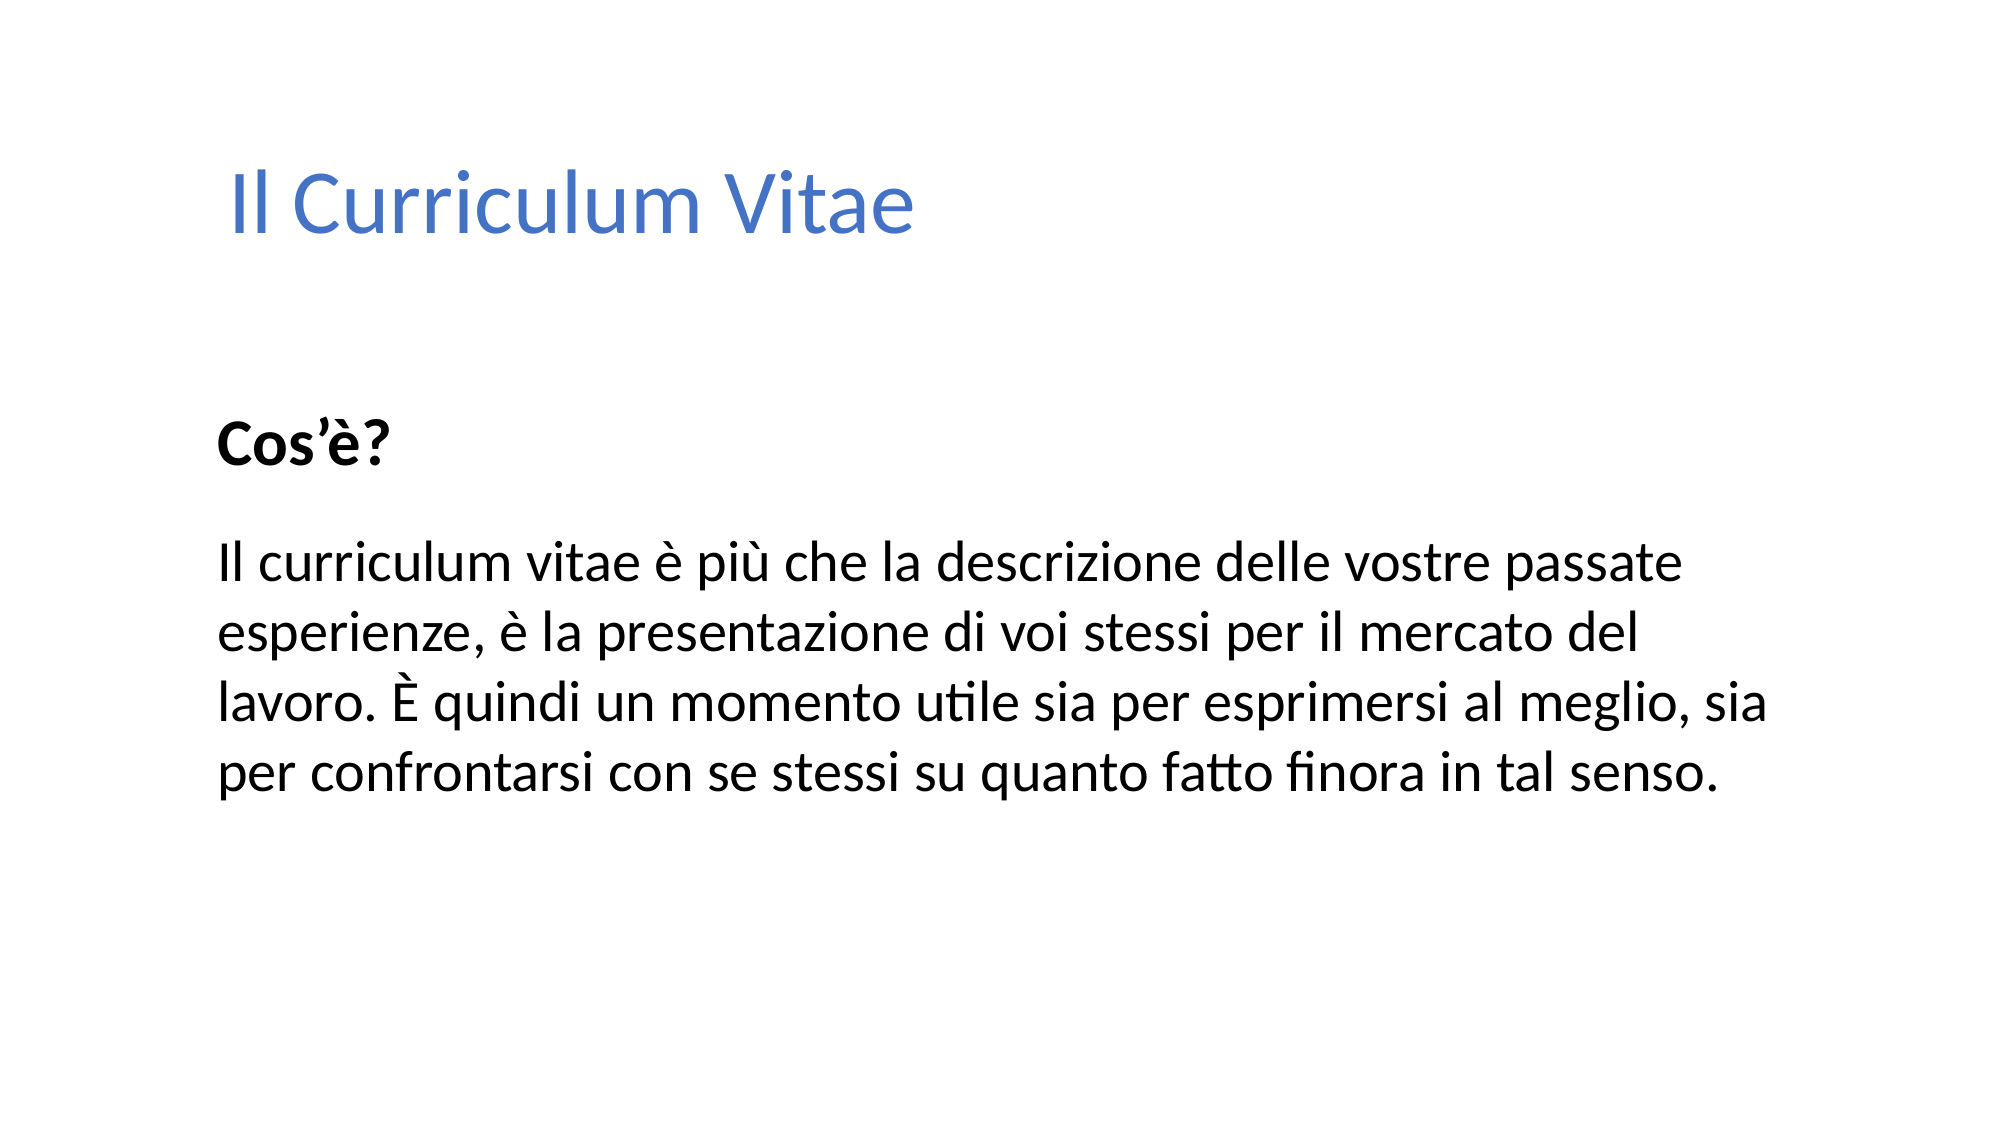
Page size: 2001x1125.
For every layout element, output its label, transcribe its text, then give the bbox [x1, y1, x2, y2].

text_box Cos’è? Il curriculum vitae è più che la descrizione delle vostre passate esperienze, è la presentazione di voi stessi per il mercato del lavoro. È quindi un momento utile sia per esprimersi al meglio, sia per confrontarsi con se stessi su quanto fatto finora in tal senso. [202, 391, 1800, 811]
text_box Il Curriculum Vitae [213, 134, 1819, 260]
